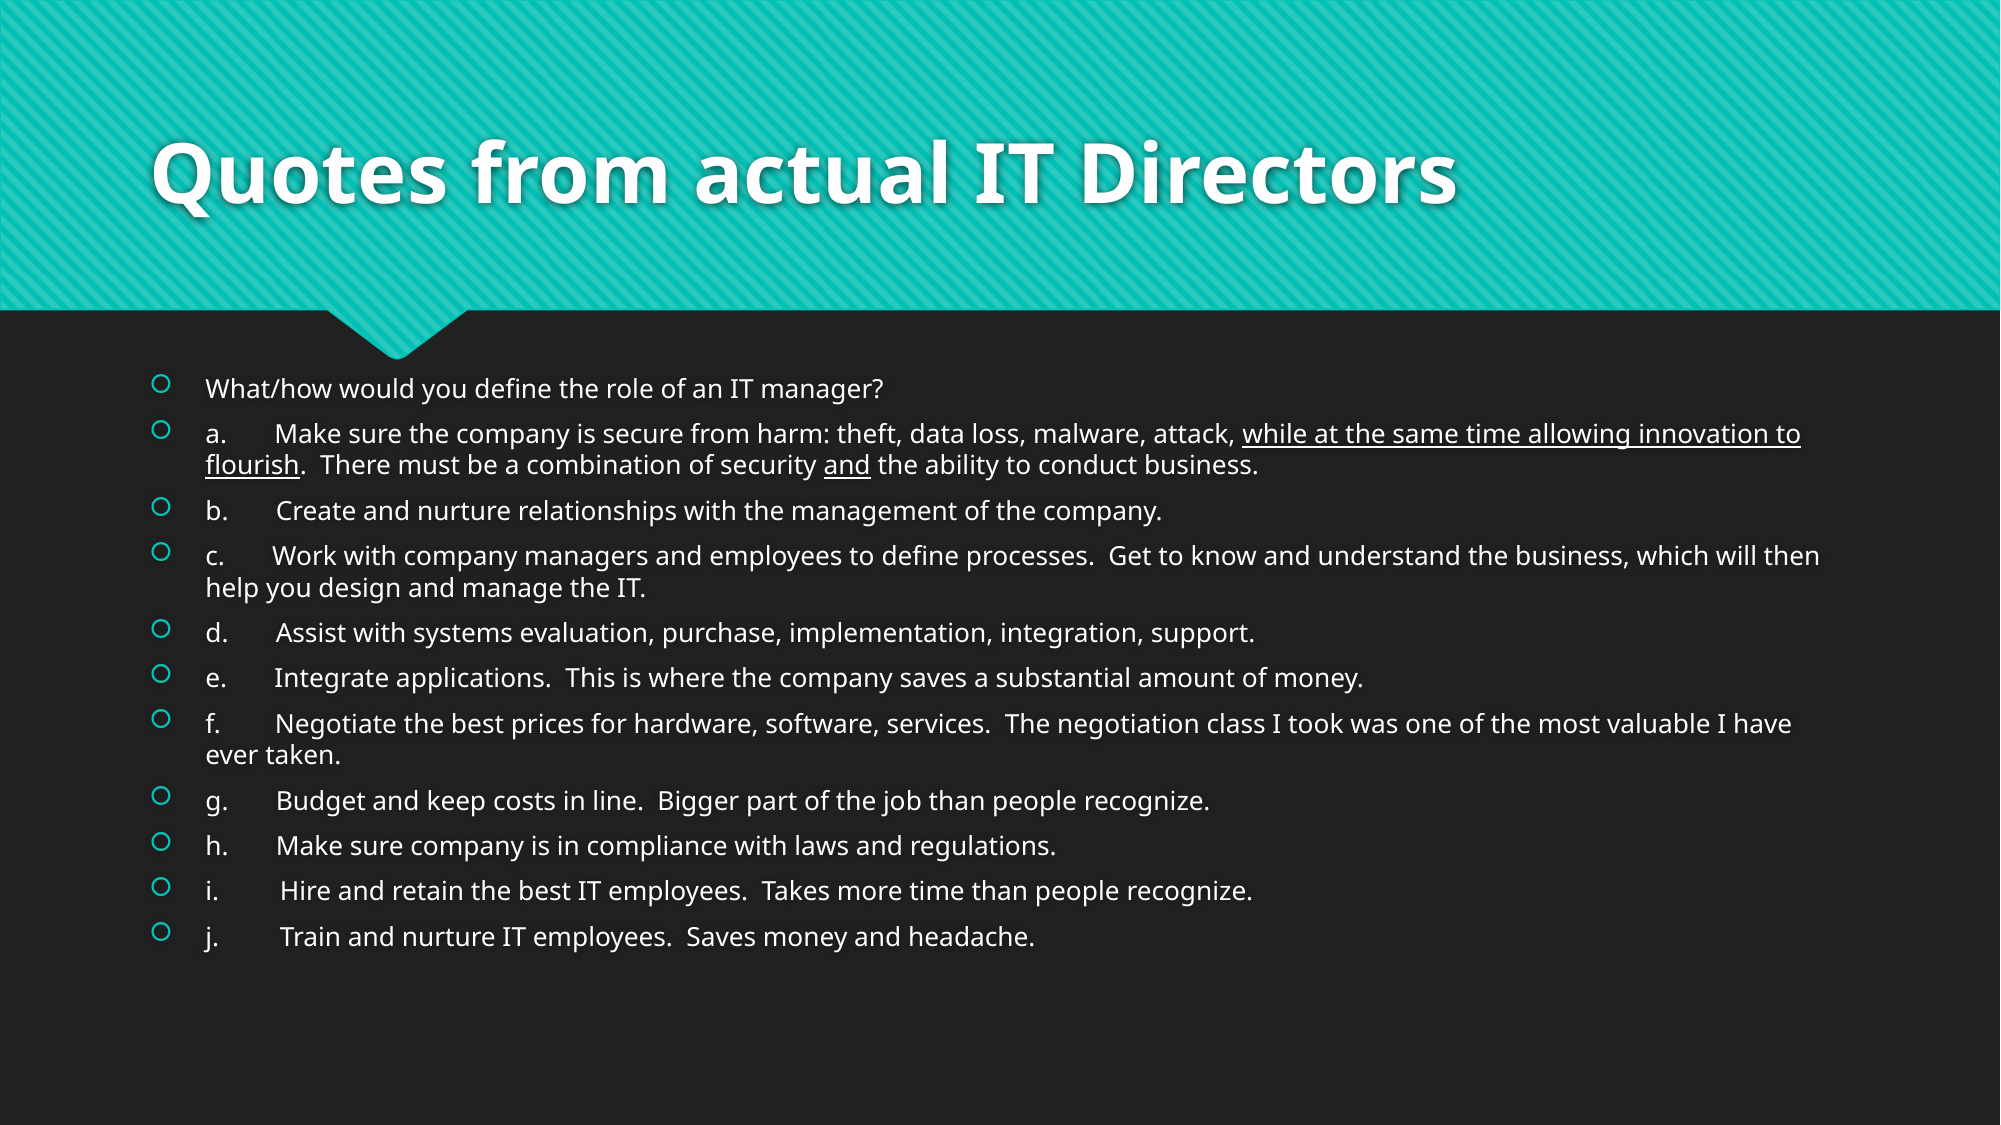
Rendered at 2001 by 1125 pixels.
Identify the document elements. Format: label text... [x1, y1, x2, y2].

list What/how would you define the role of an IT manager? a. Make sure the company is secure from harm: theft, data loss, malware, attack, while at the same time allowing innovation to flourish. There must be a combination of security and the ability to conduct business. b. Create and nurture relationships with the management of the company. c. Work with company managers and employees to define processes. Get to know and understand the business, which will then help you design and manage the IT. d. Assist with systems evaluation, purchase, implementation, integration, support. e. Integrate applications. This is where the company saves a substantial amount of money. f. Negotiate the best prices for hardware, software, services. The negotiation class I took was one of the most valuable I have ever taken. g. Budget and keep costs in line. Bigger part of the job than people recognize. h. Make sure company is in compliance with laws and regulations. i. Hire and retain the best IT employees. Takes more time than people recognize. j. Train and nurture IT employees. Saves money and headache. [134, 364, 1866, 962]
title Quotes from actual IT Directors [134, 68, 1869, 228]
